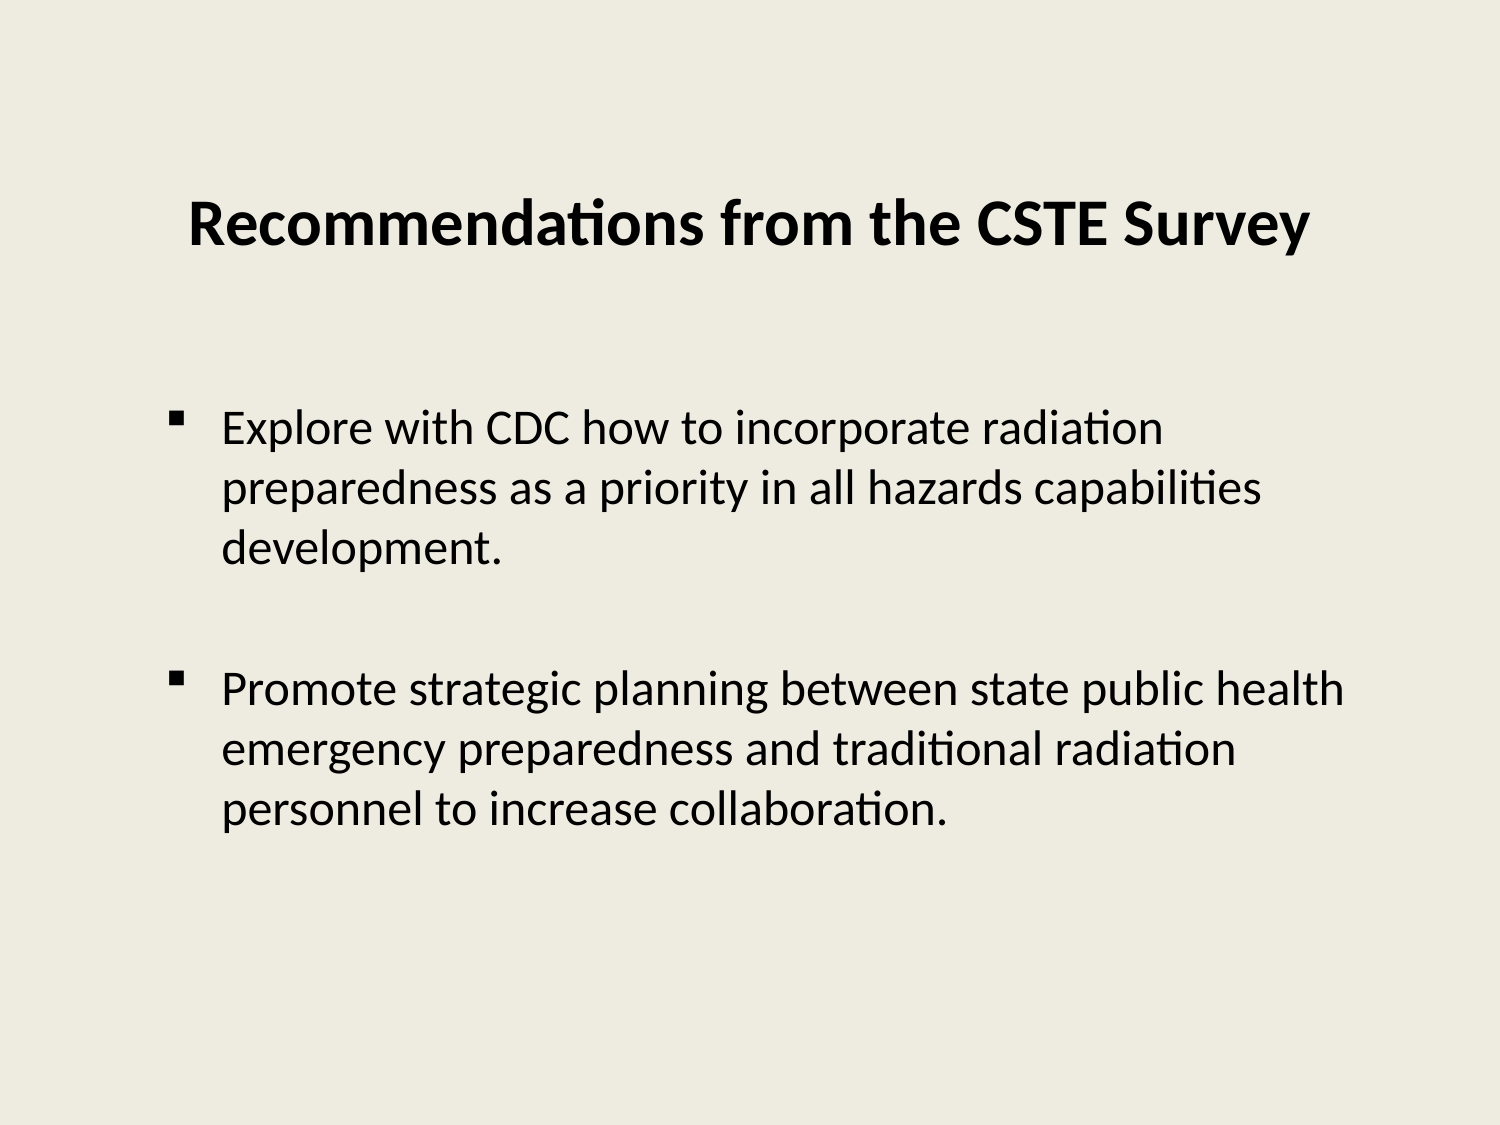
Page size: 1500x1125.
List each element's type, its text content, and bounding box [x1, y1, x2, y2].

list Explore with CDC how to incorporate radiation preparedness as a priority in all hazards capabilities development. Promote strategic planning between state public health emergency preparedness and traditional radiation personnel to increase collaboration. [150, 387, 1450, 1063]
title Recommendations from the CSTE Survey [99, 125, 1400, 313]
